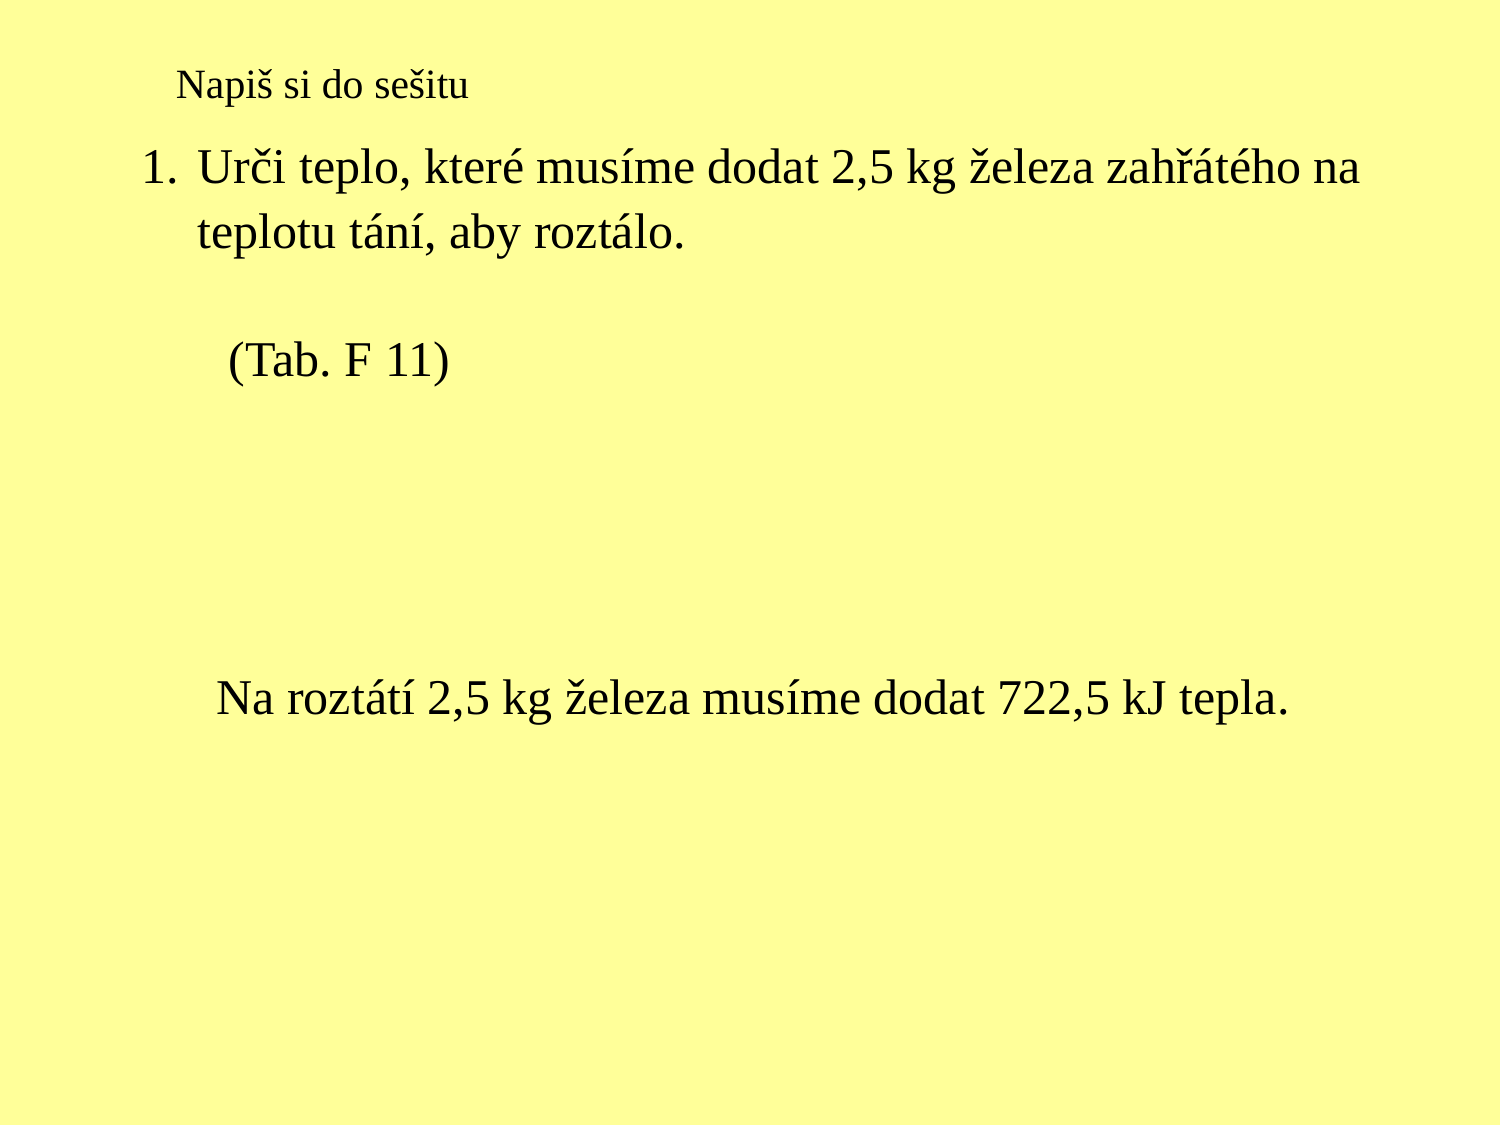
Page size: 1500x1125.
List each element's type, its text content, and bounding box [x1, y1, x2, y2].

text_box Napiš si do sešitu [161, 49, 485, 115]
